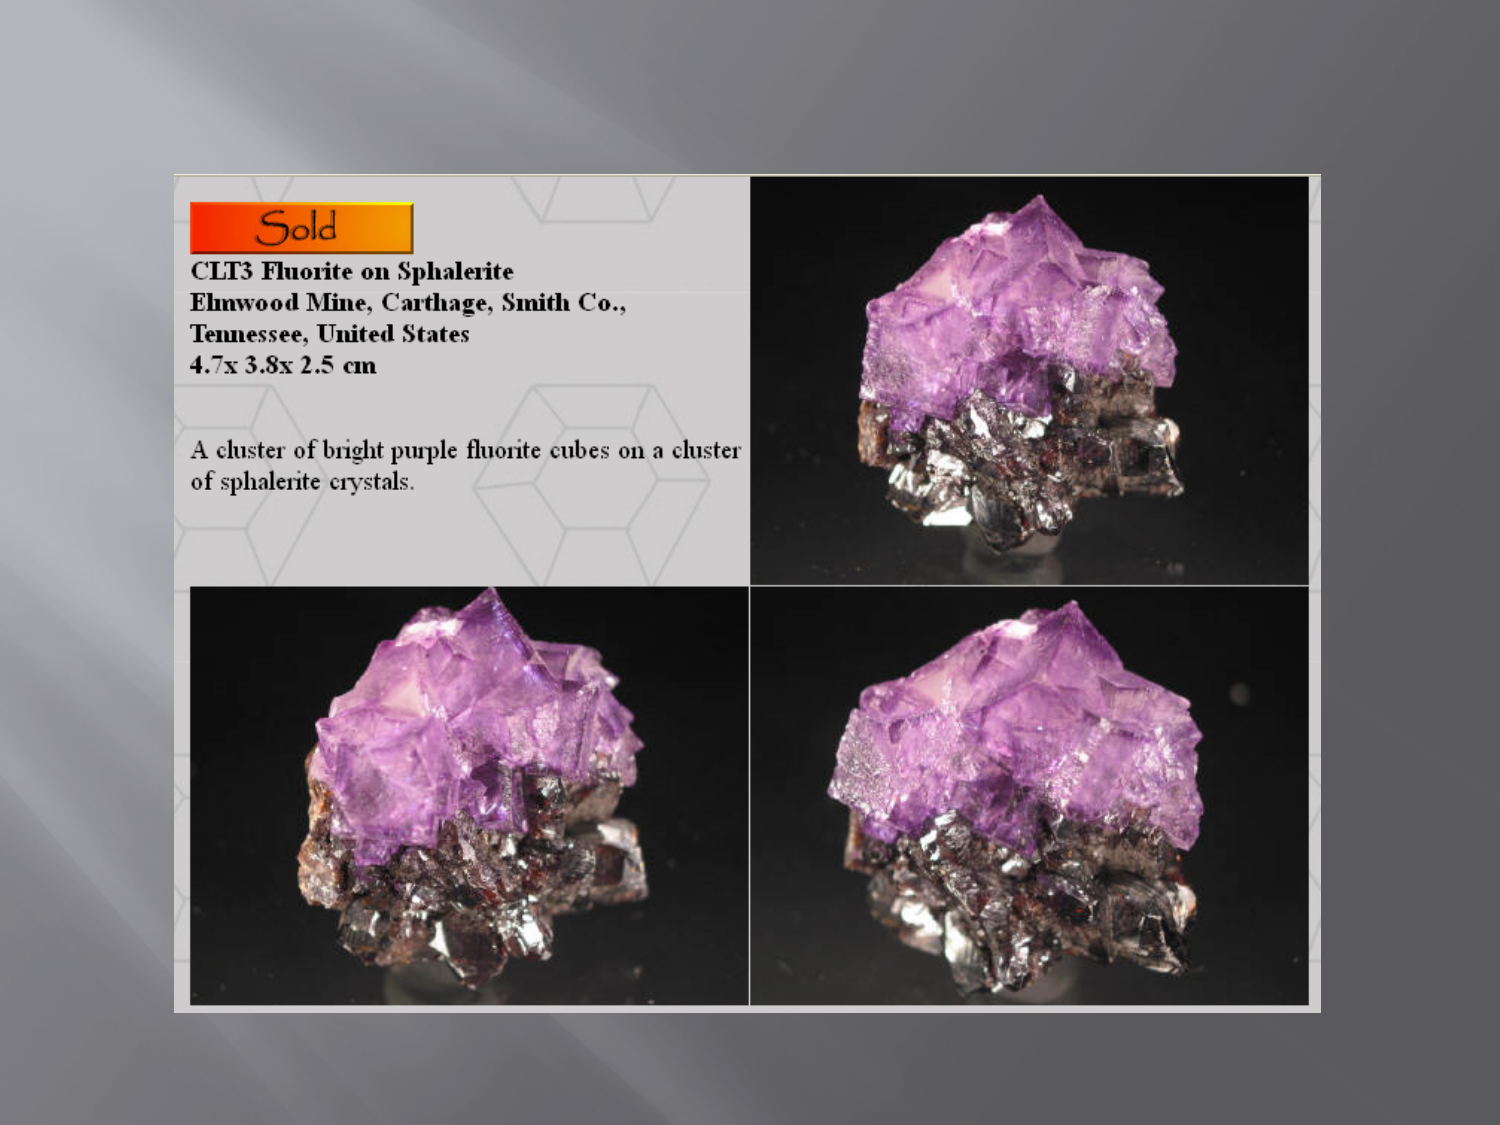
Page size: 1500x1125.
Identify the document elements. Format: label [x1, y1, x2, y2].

list [174, 174, 1321, 1013]
